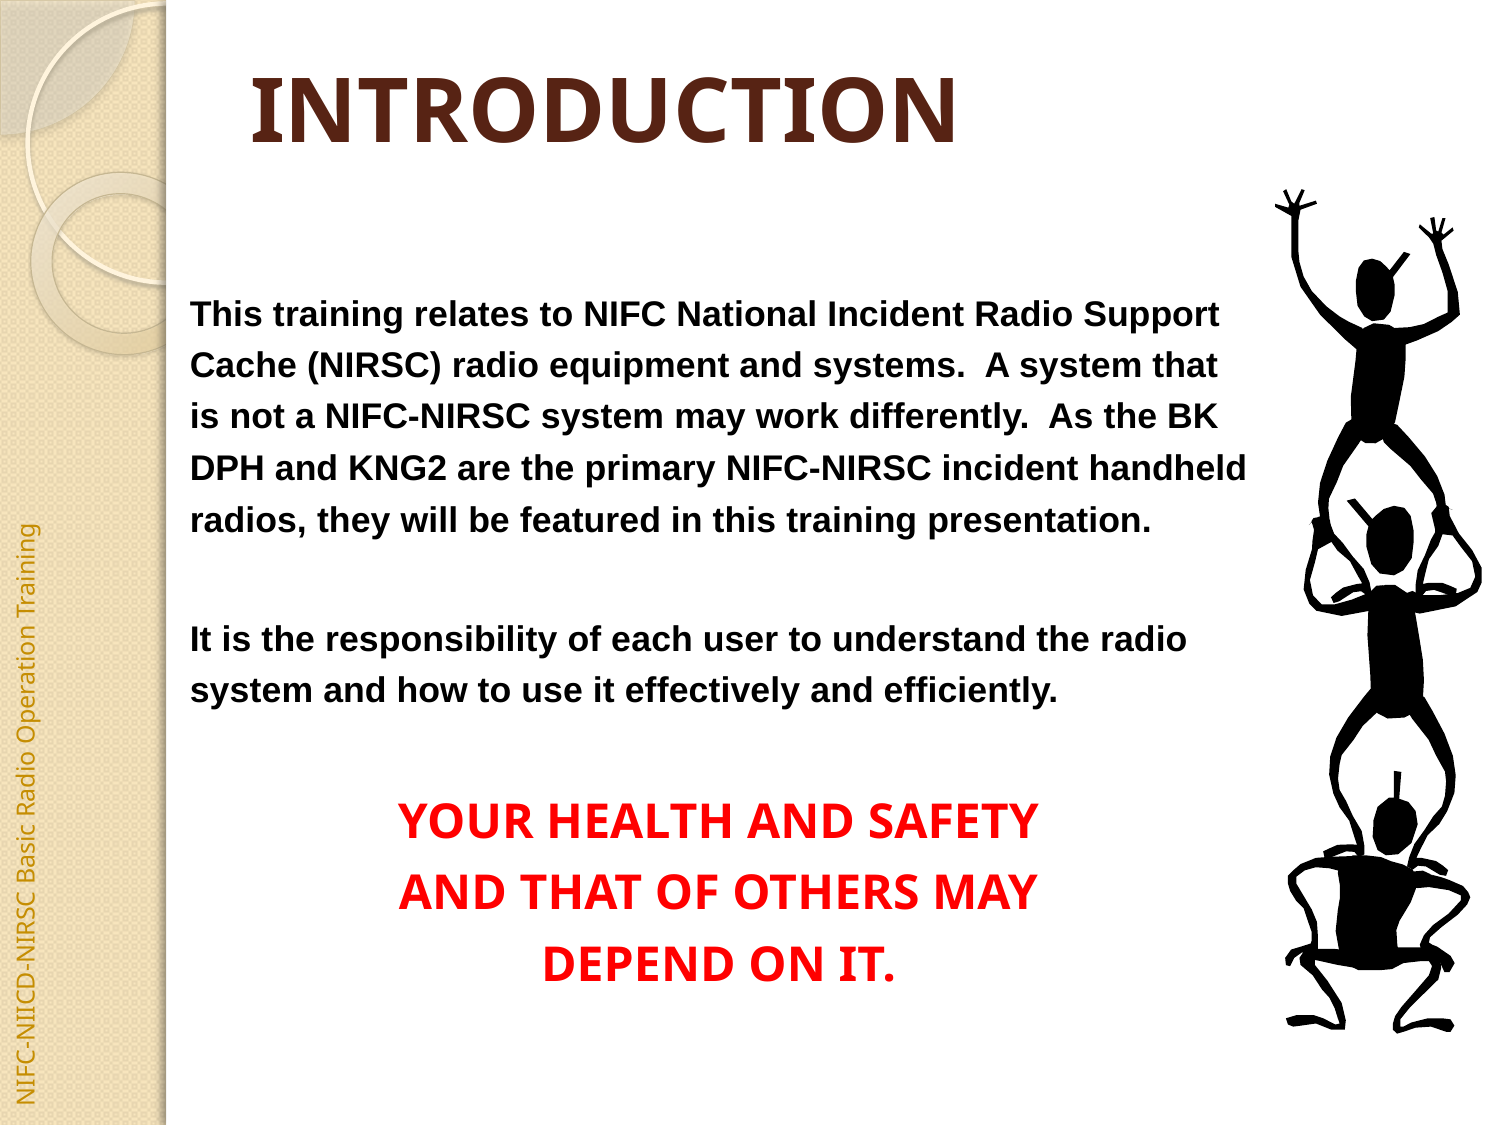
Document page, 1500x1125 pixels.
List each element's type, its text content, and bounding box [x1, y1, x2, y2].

list This training relates to NIFC National Incident Radio Support Cache (NIRSC) radio equipment and systems. A system that is not a NIFC-NIRSC system may work differently. As the BK DPH and KNG2 are the primary NIFC-NIRSC incident handheld radios, they will be featured in this training presentation. It is the responsibility of each user to understand the radio system and how to use it effectively and efficiently. YOUR HEALTH AND SAFETY AND THAT OF OTHERS MAY DEPEND ON IT. [174, 274, 1267, 1035]
title INTRODUCTION [235, 45, 1466, 233]
text_box NIFC-NIICD-NIRSC Basic Radio Operation Training [2, 350, 47, 1121]
picture [1274, 189, 1482, 1035]
